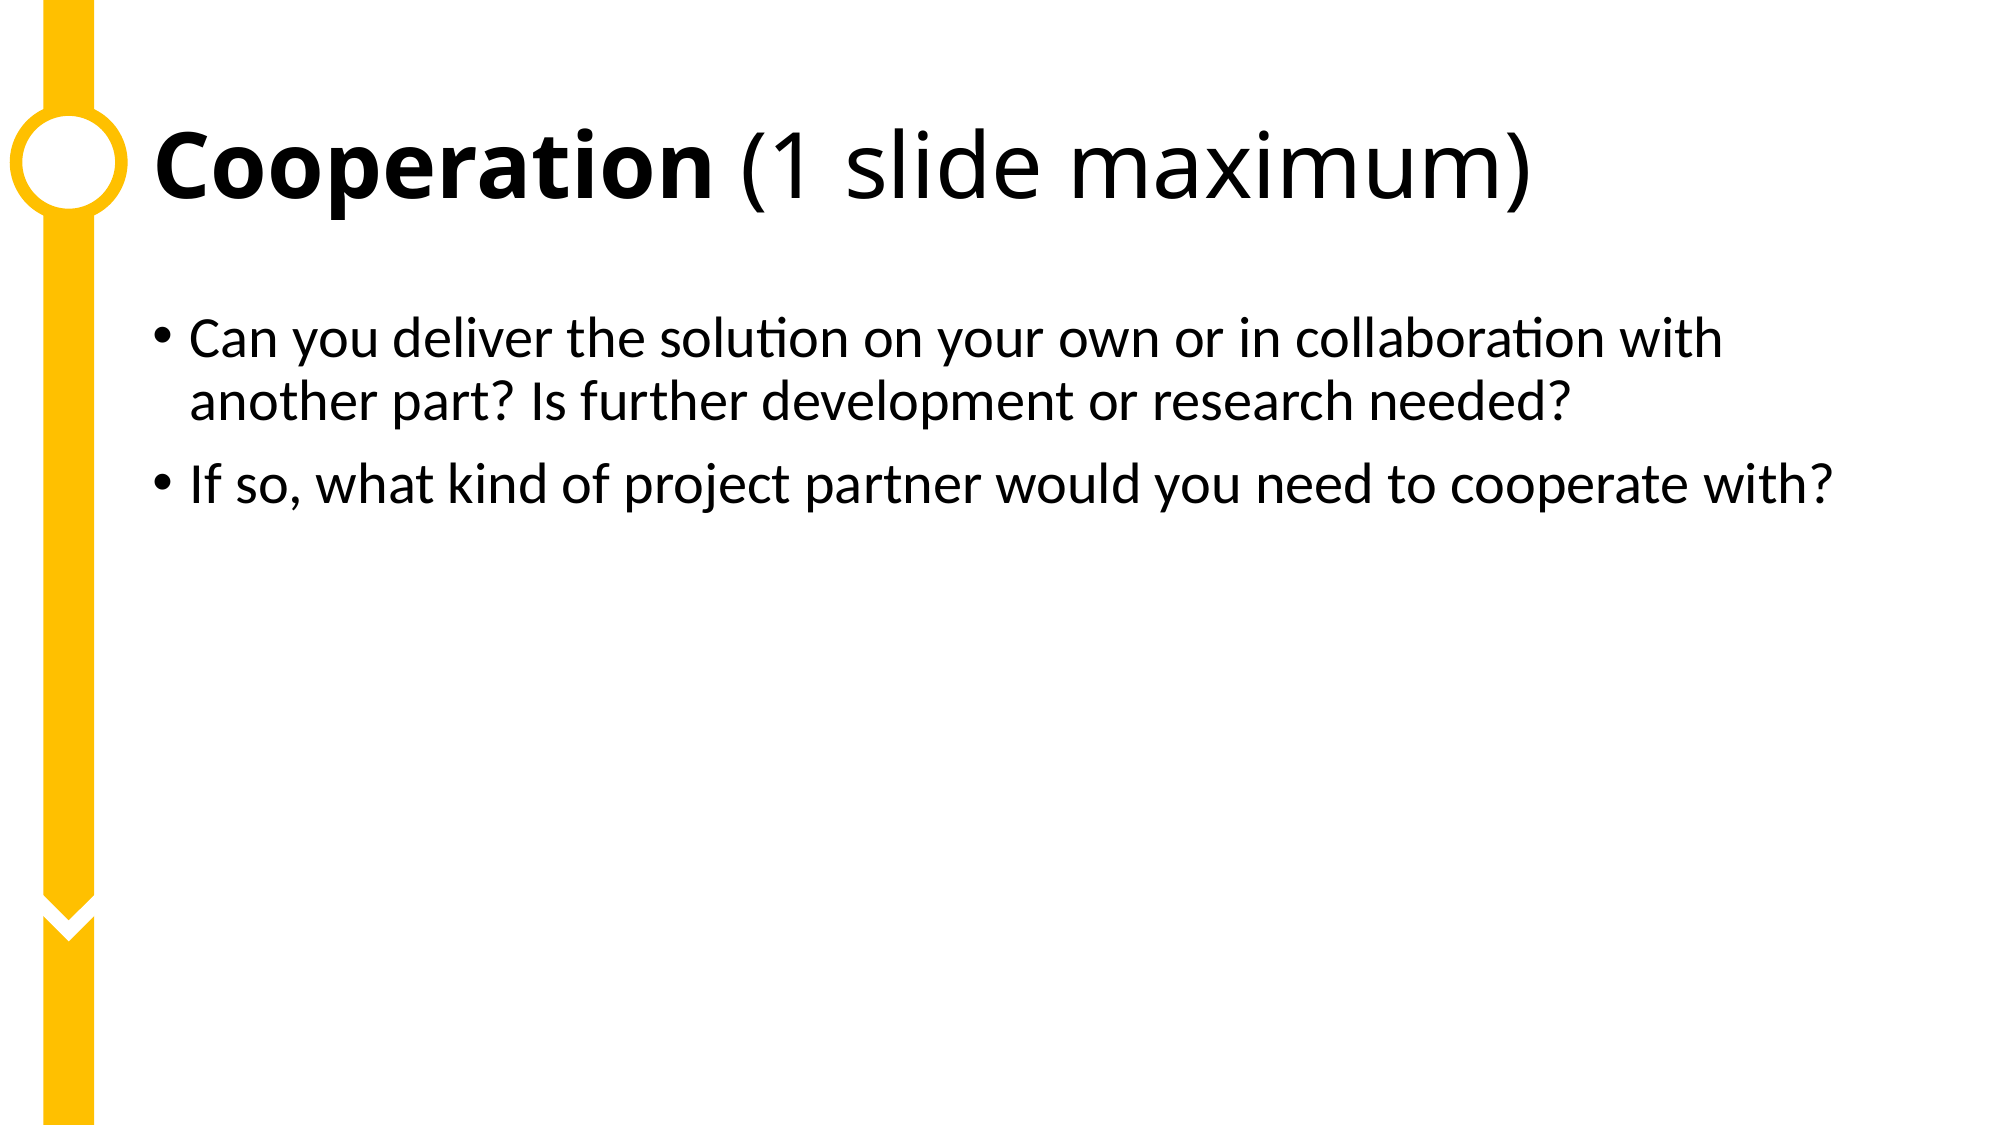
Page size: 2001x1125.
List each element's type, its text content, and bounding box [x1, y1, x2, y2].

list Can you deliver the solution on your own or in collaboration with another part? Is further development or research needed? If so, what kind of project partner would you need to cooperate with? [137, 299, 1863, 1014]
title Cooperation (1 slide maximum) [137, 59, 1863, 278]
